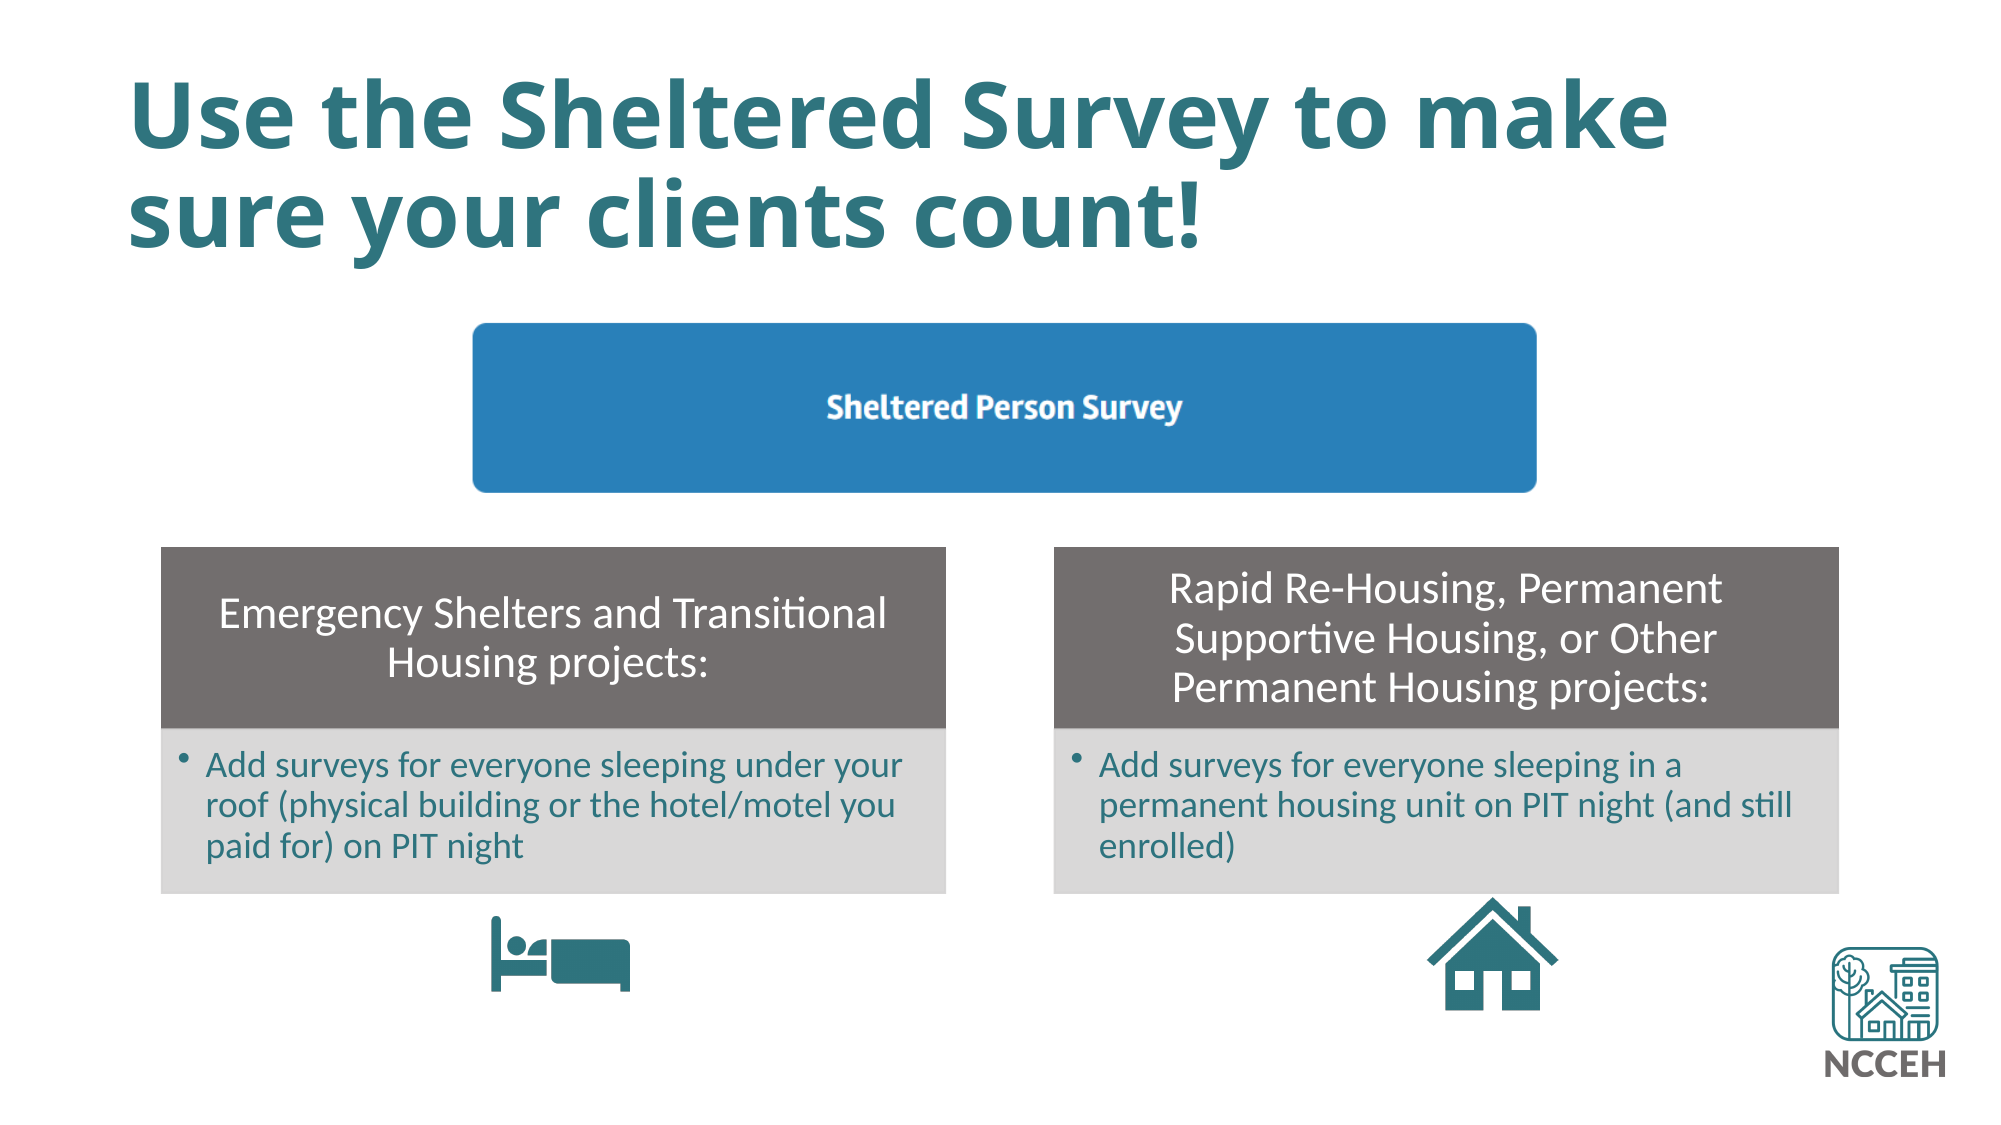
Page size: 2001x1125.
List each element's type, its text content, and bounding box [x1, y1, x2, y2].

picture [1797, 924, 1973, 1100]
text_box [161, 543, 1839, 898]
title Use the Sheltered Survey to make sure your clients count! [112, 59, 1863, 278]
picture [432, 277, 1568, 517]
picture [1416, 878, 1568, 1029]
picture [485, 878, 636, 1029]
